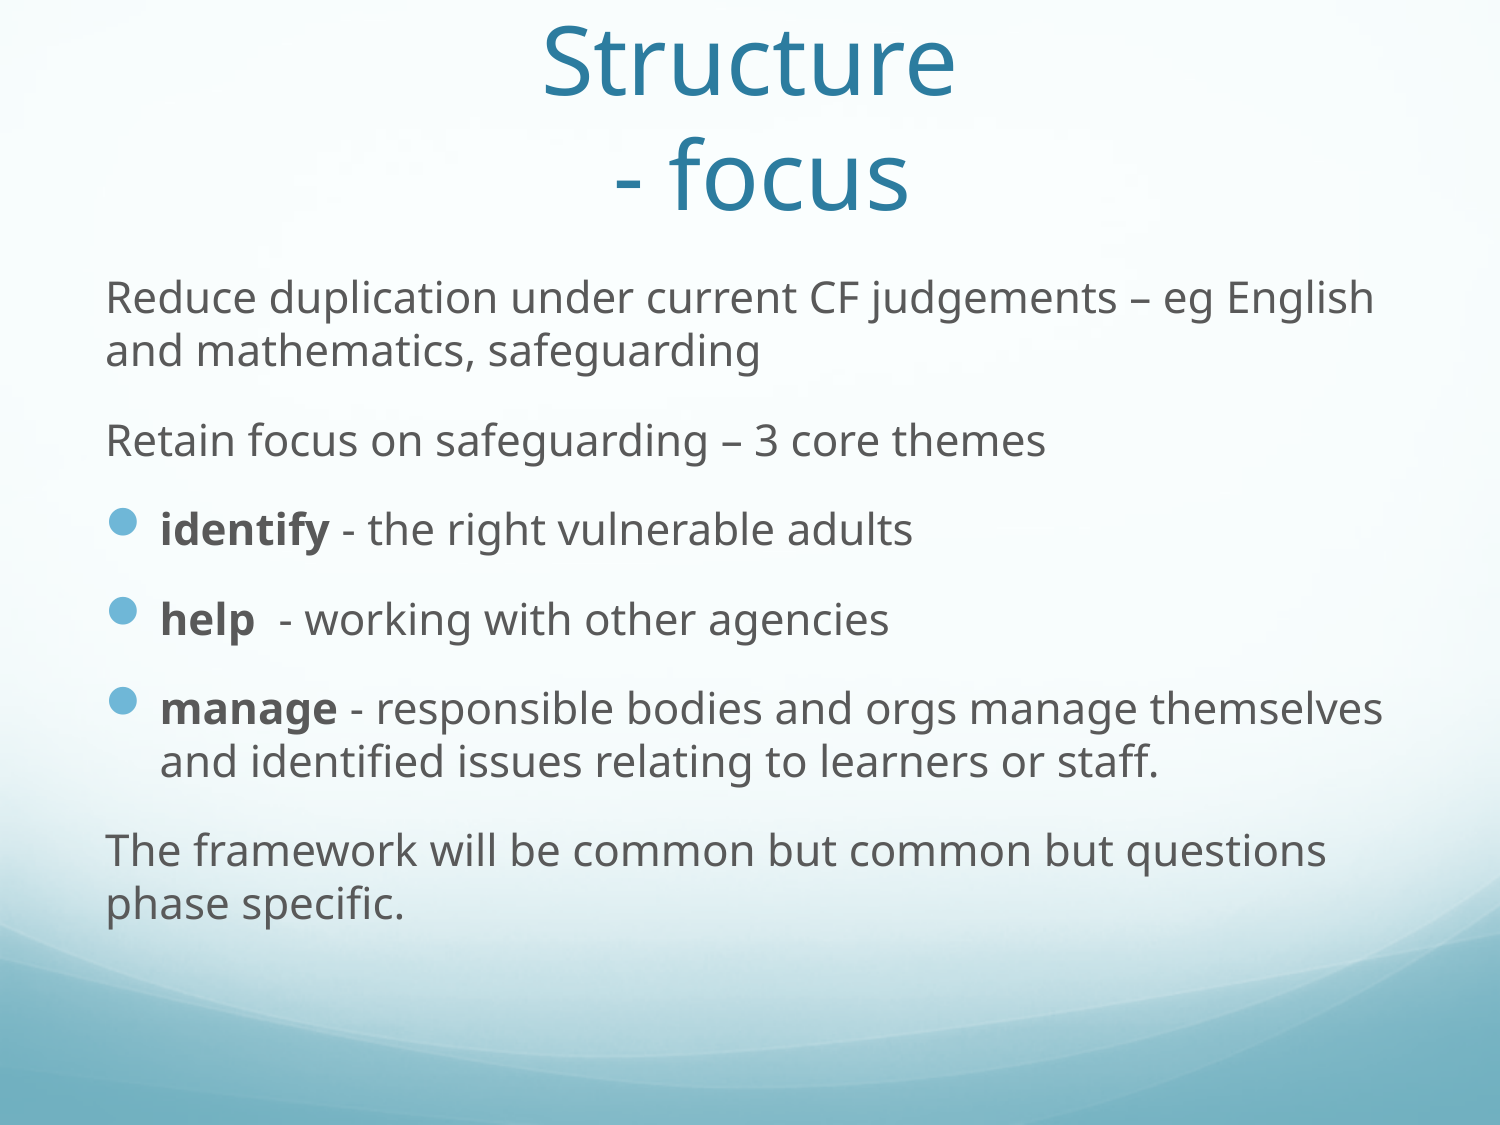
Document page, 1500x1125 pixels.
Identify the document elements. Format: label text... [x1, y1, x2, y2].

list Reduce duplication under current CF judgements – eg English and mathematics, safeguarding Retain focus on safeguarding – 3 core themes identify - the right vulnerable adults help - working with other agencies manage - responsible bodies and orgs manage themselves and identified issues relating to learners or staff. The framework will be common but common but questions phase specific. [90, 262, 1410, 975]
title Structure - focus [90, 17, 1410, 237]
